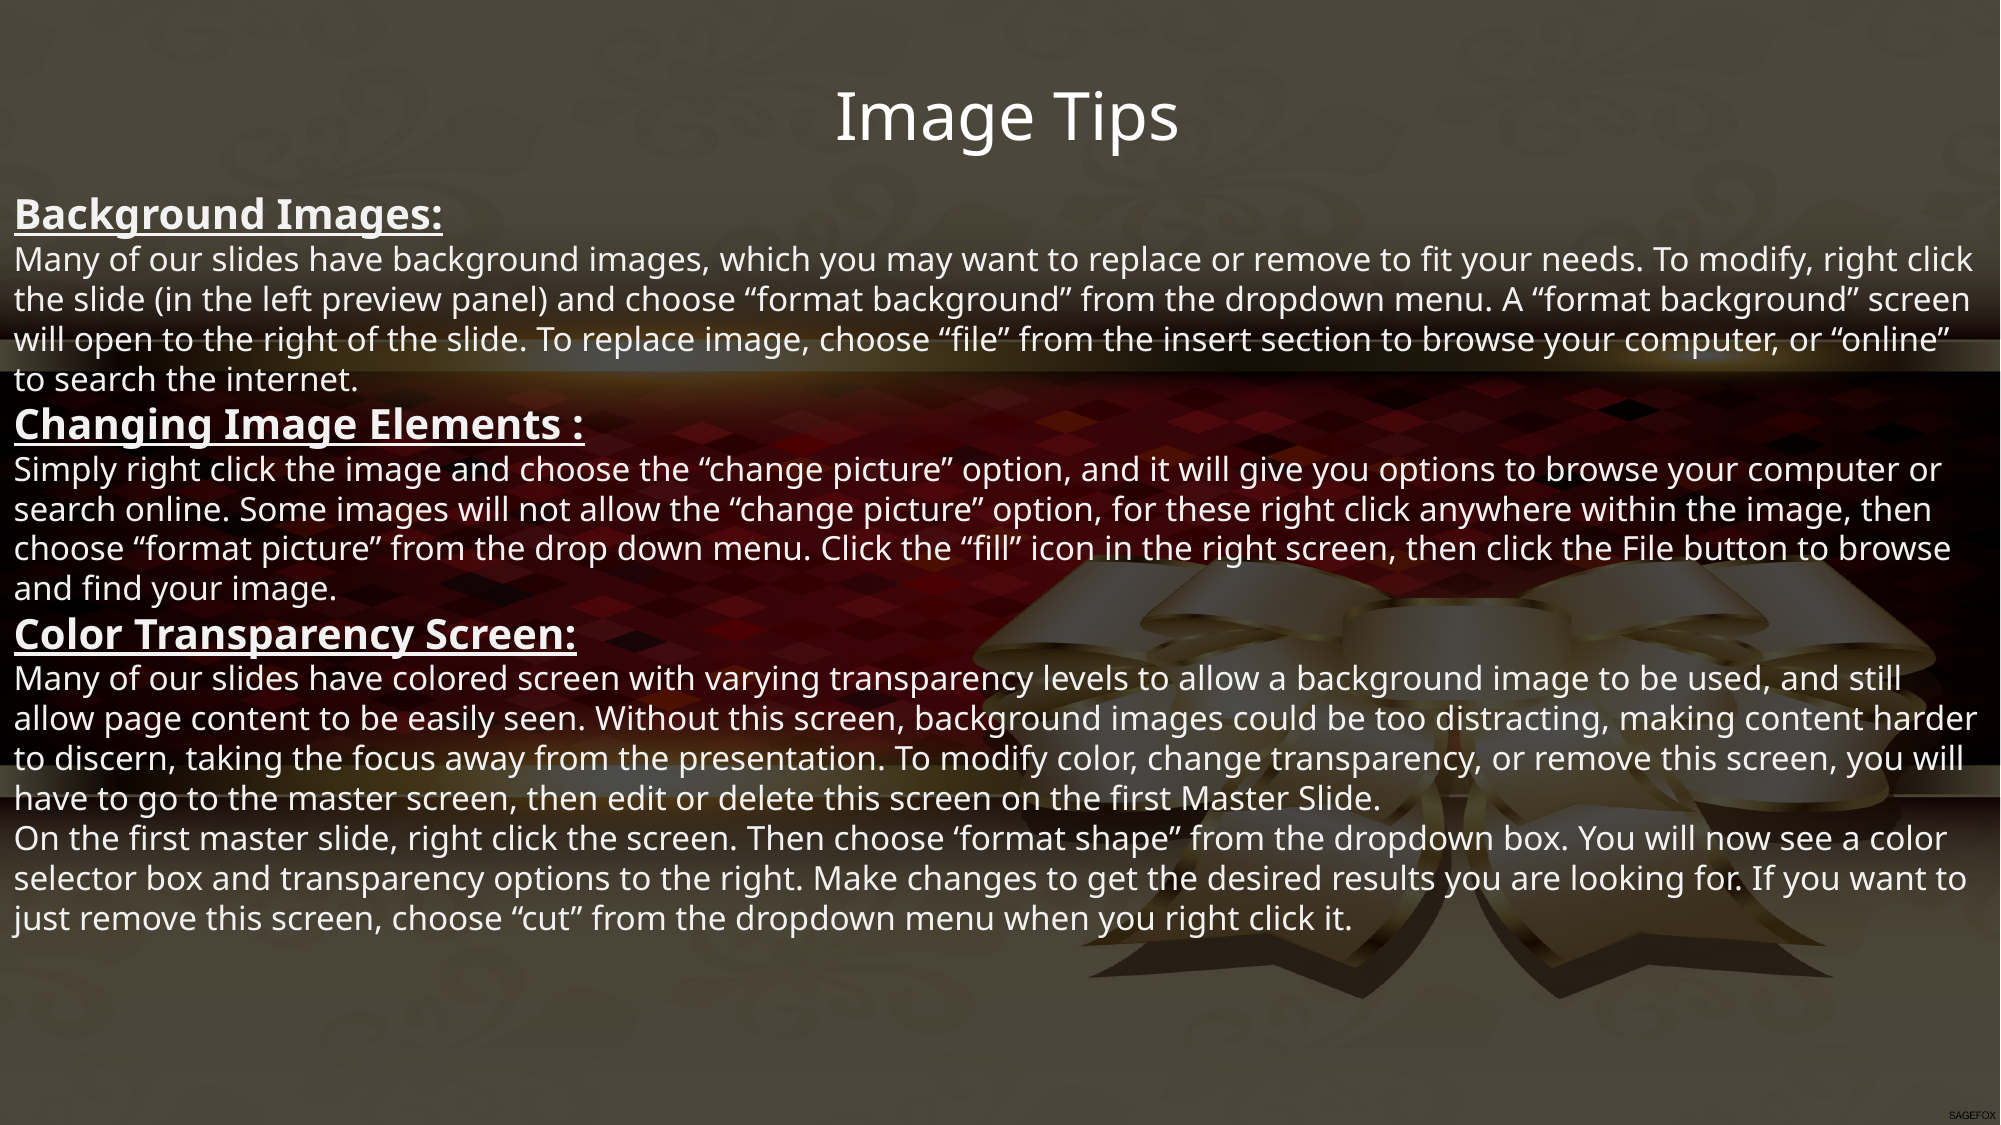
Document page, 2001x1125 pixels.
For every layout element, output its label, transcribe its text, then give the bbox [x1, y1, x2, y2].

title Image Tips [597, 59, 1420, 177]
text_box Background Images: Many of our slides have background images, which you may want to replace or remove to fit your needs. To modify, right click the slide (in the left preview panel) and choose “format background” from the dropdown menu. A “format background” screen will open to the right of the slide. To replace image, choose “file” from the insert section to browse your computer, or “online” to search the internet. Changing Image Elements : Simply right click the image and choose the “change picture” option, and it will give you options to browse your computer or search online. Some images will not allow the “change picture” option, for these right click anywhere within the image, then choose “format picture” from the drop down menu. Click the “fill” icon in the right screen, then click the File button to browse and find your image. Color Transparency Screen: Many of our slides have colored screen with varying transparency levels to allow a background image to be used, and still allow page content to be easily seen. Without this screen, background images could be too distracting, making content harder to discern, taking the focus away from the presentation. To modify color, change transparency, or remove this screen, you will have to go to the master screen, then edit or delete this screen on the first Master Slide. On the first master slide, right click the screen. Then choose ‘format shape” from the dropdown box. You will now see a color selector box and transparency options to the right. Make changes to get the desired results you are looking for. If you want to just remove this screen, choose “cut” from the dropdown menu when you right click it. [0, 0, 2000, 1125]
